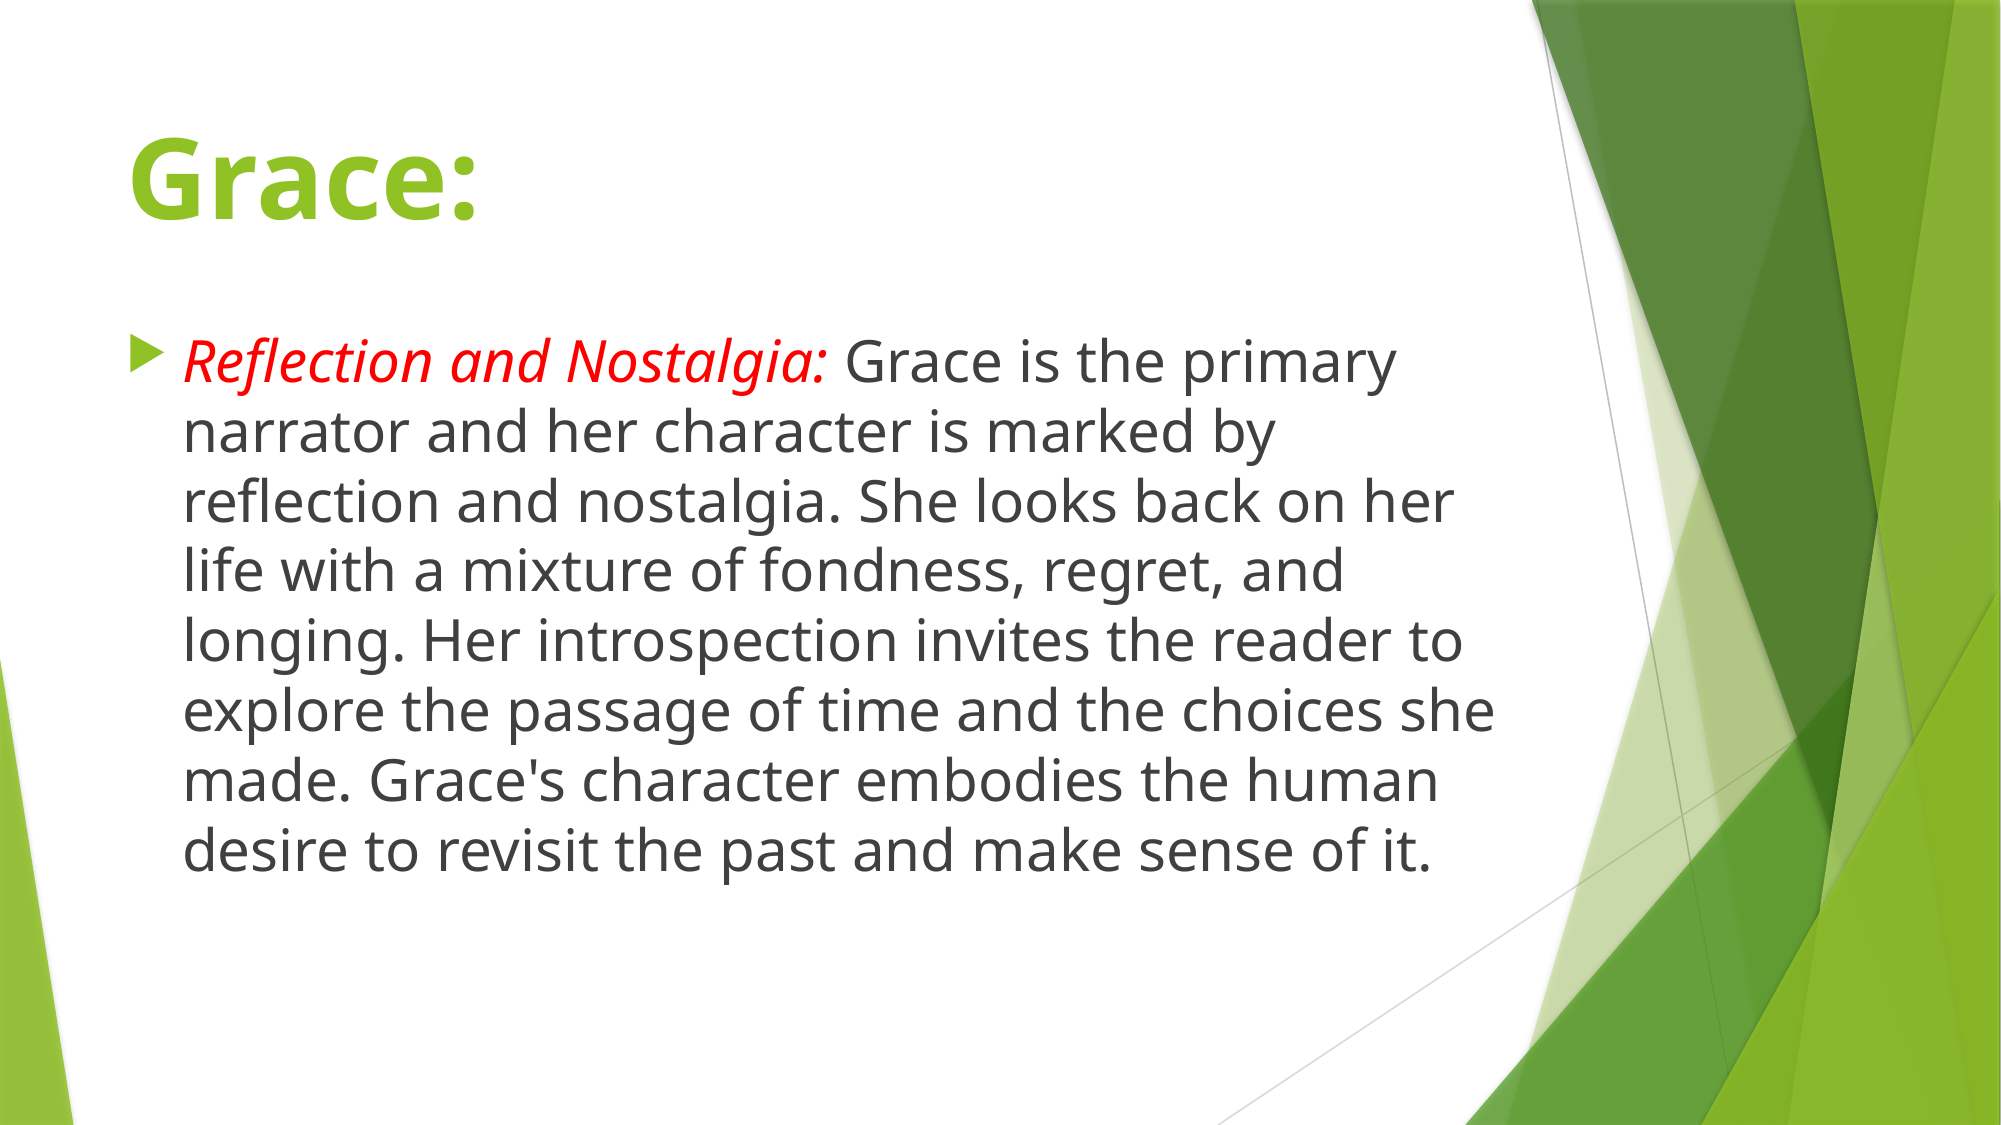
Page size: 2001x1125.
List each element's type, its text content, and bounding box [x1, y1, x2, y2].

title Grace: [111, 99, 1522, 316]
list Reflection and Nostalgia: Grace is the primary narrator and her character is marked by reflection and nostalgia. She looks back on her life with a mixture of fondness, regret, and longing. Her introspection invites the reader to explore the passage of time and the choices she made. Grace's character embodies the human desire to revisit the past and make sense of it. [111, 316, 1522, 954]
